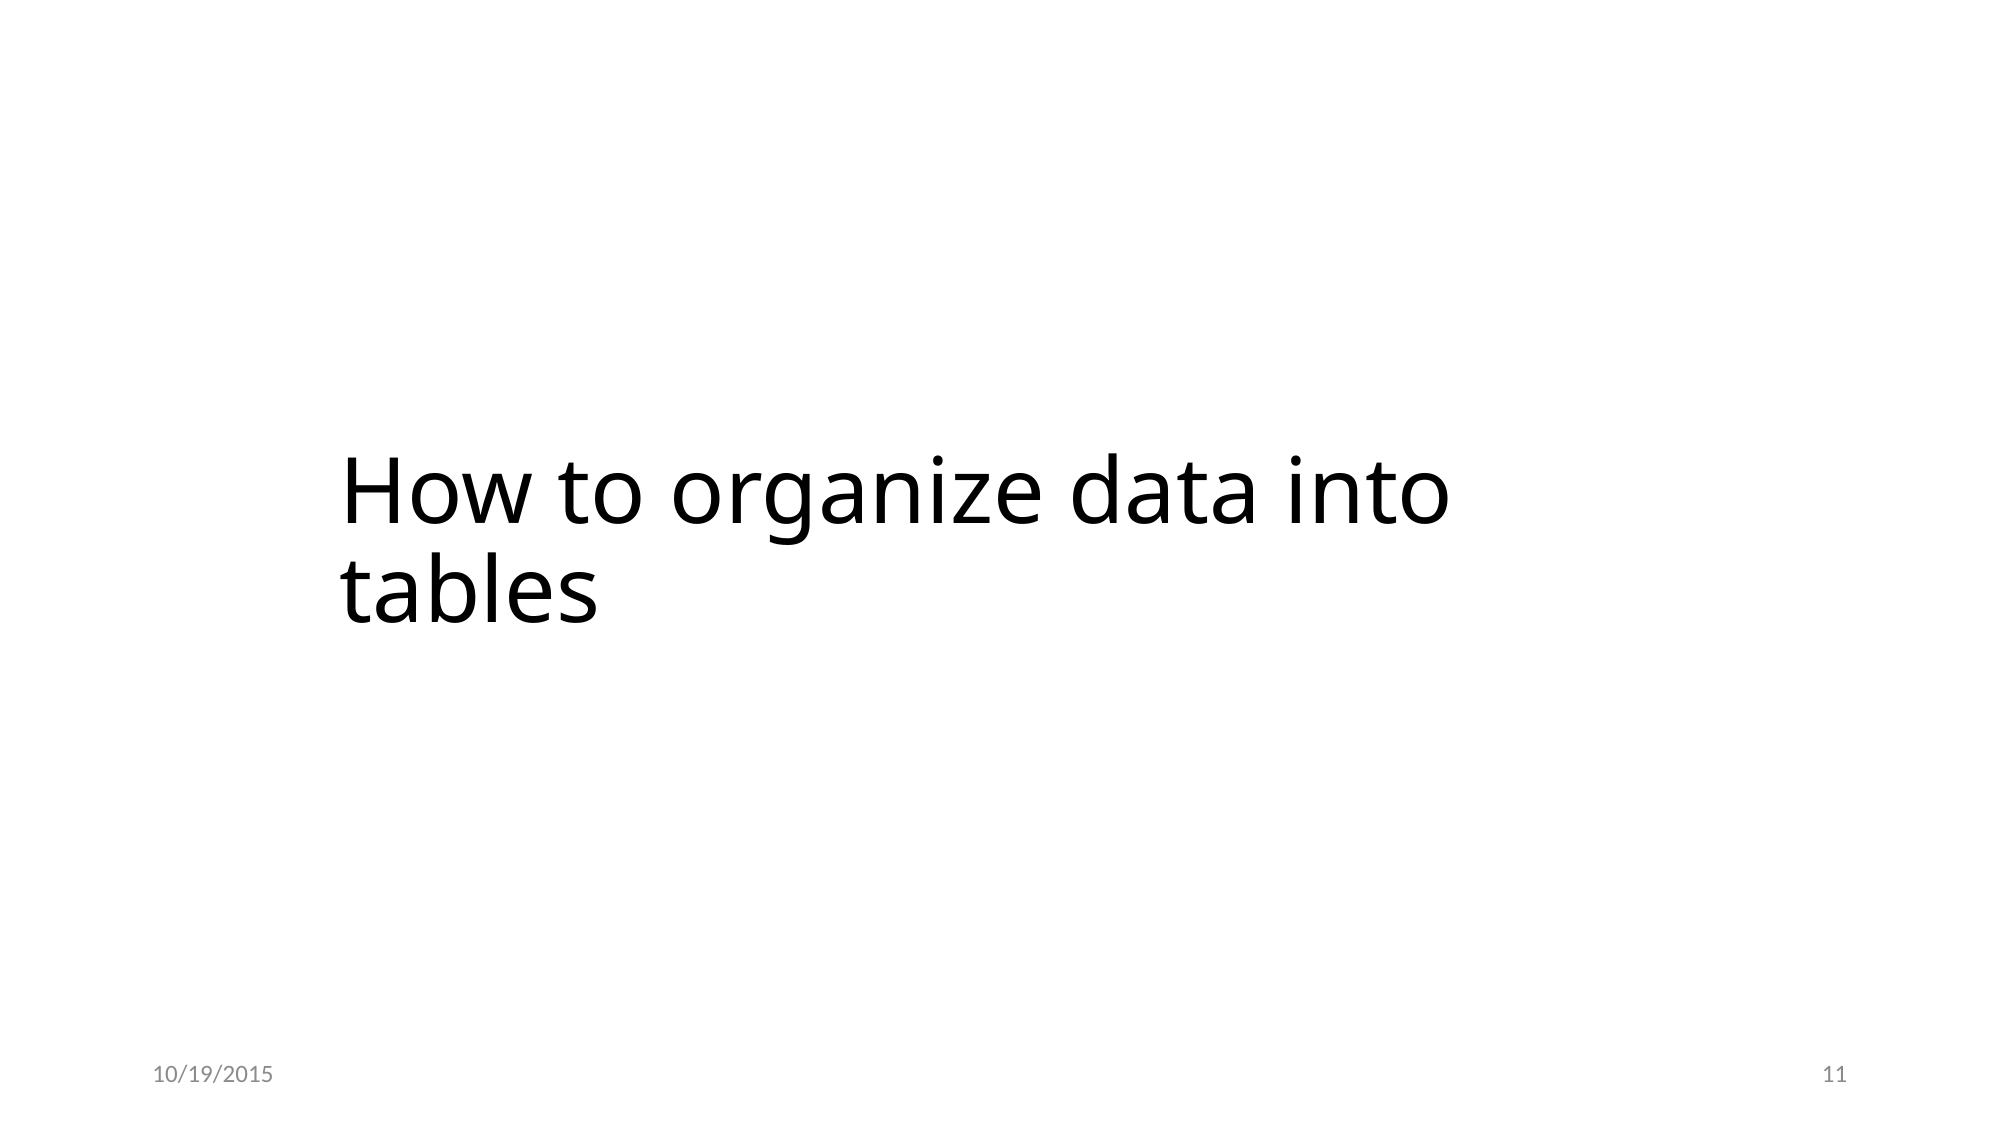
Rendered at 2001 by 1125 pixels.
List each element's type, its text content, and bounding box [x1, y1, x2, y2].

slide_number 11 [1412, 1042, 1863, 1103]
title How to organize data into tables [324, 450, 1675, 638]
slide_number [137, 1042, 588, 1103]
